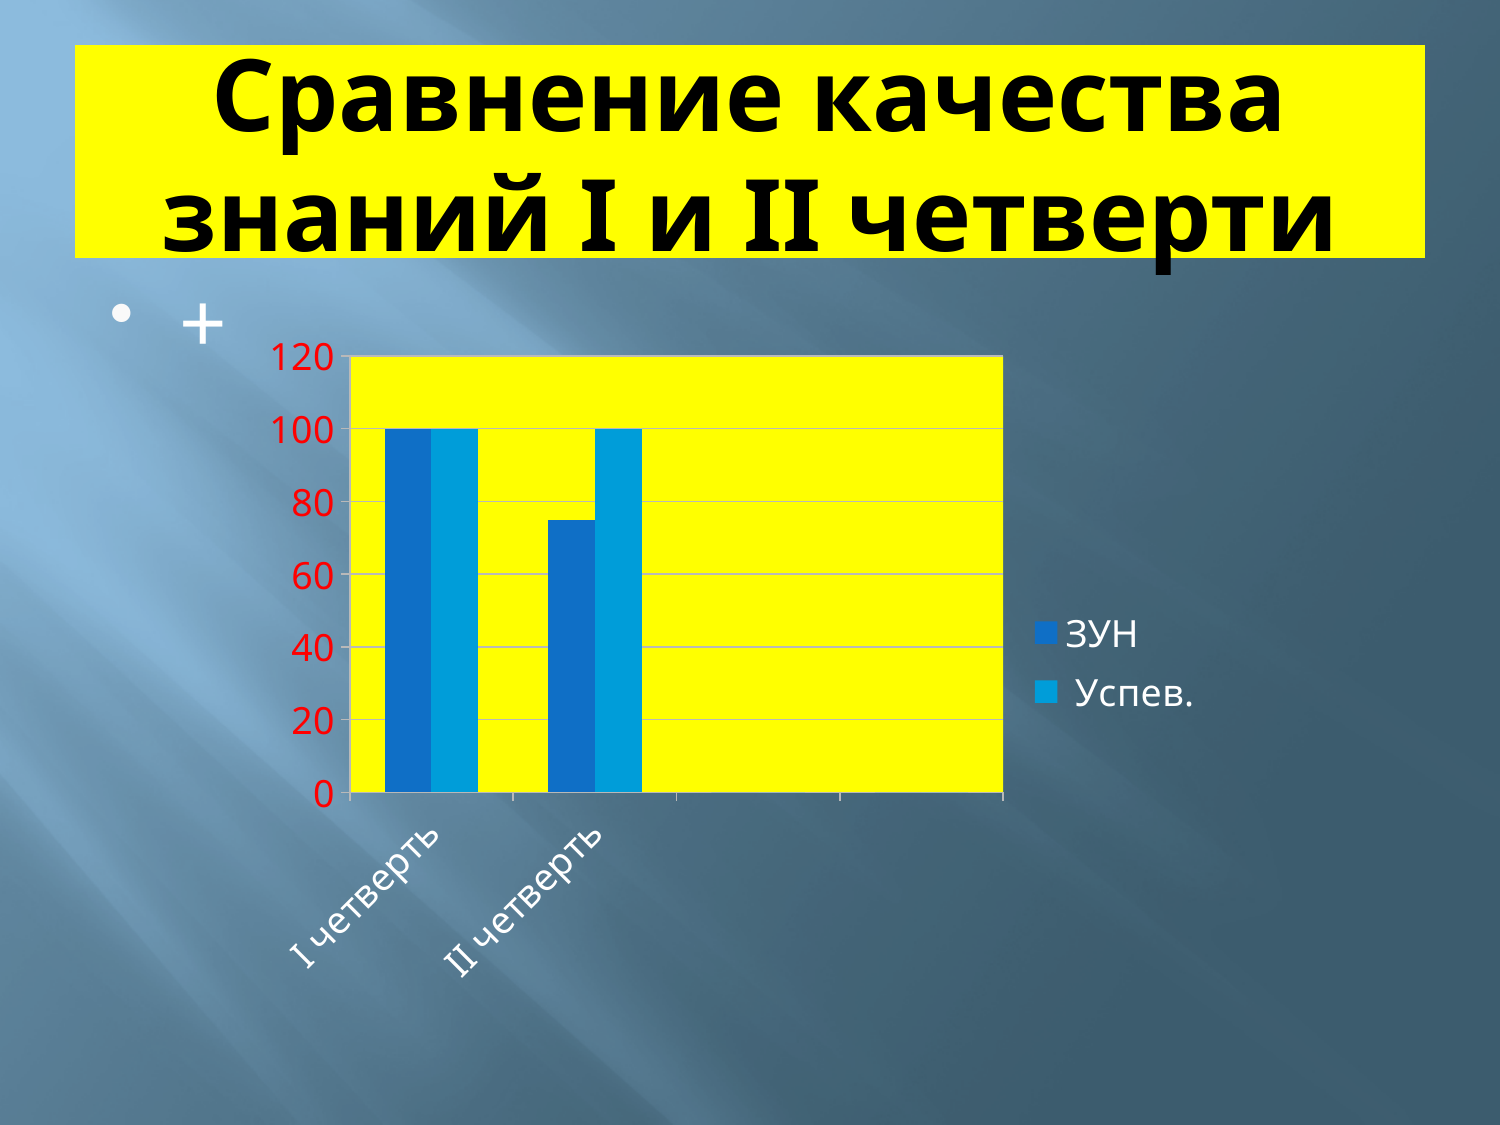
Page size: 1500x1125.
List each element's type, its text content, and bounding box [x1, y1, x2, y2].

title Сравнение качества знаний I и II четверти [75, 45, 1425, 258]
chart [249, 316, 1219, 1008]
list + [75, 262, 1425, 1035]
